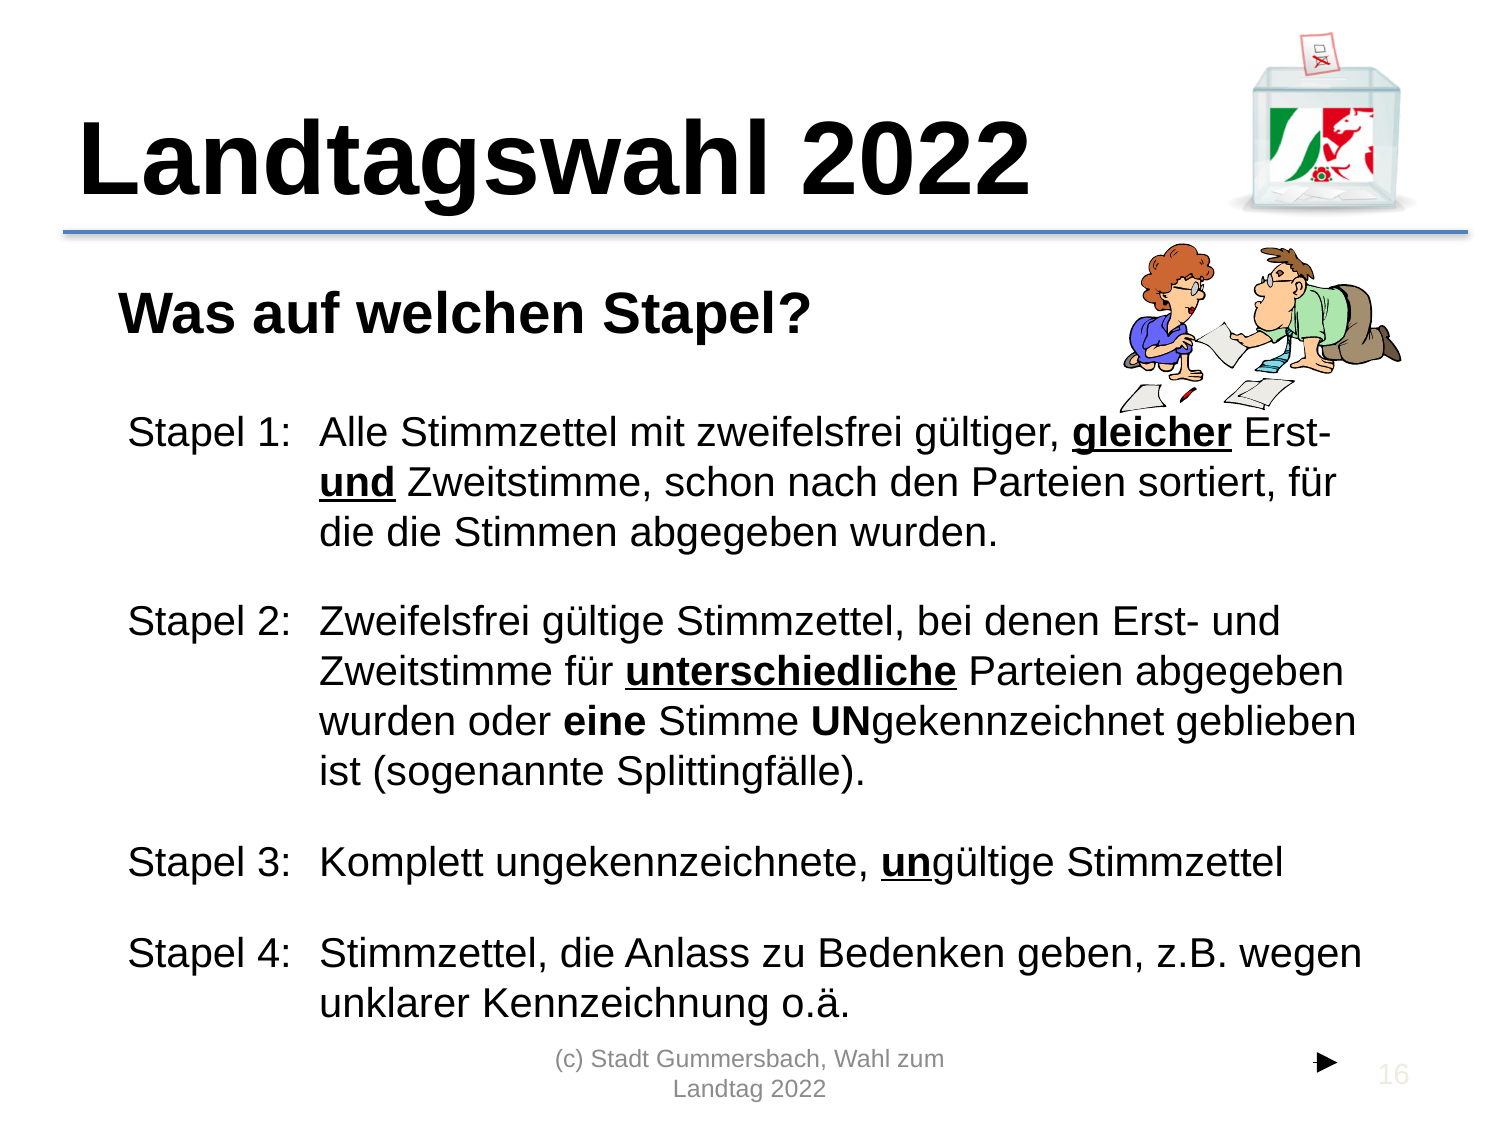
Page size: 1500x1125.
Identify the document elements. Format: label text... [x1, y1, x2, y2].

picture [1115, 237, 1412, 413]
title Was auf welchen Stapel? [0, 235, 1033, 386]
text_box Stapel 3: Komplett ungekennzeichnete, ungültige Stimmzettel [112, 827, 1388, 893]
footer (c) Stadt Gummersbach, Wahl zum Landtag 2022 [512, 1042, 988, 1103]
slide_number 16 [1074, 1042, 1425, 1103]
text_box Stapel 2: Zweifelsfrei gültige Stimmzettel, bei denen Erst- und Zweitstimme für unterschiedliche Parteien abgegeben wurden oder eine Stimme UNgekennzeichnet geblieben ist (sogenannte Splittingfälle). [112, 586, 1388, 801]
text_box Stapel 1: Alle Stimmzettel mit zweifelsfrei gültiger, gleicher Erst- und Zweitstimme, schon nach den Parteien sortiert, für die die Stimmen abgegeben wurden. [112, 397, 1388, 563]
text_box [62, 32, 1469, 232]
text_box Stapel 4: Stimmzettel, die Anlass zu Bedenken geben, z.B. wegen unklarer Kennzeichnung o.ä. [112, 918, 1388, 1034]
text_box [1312, 1052, 1338, 1073]
